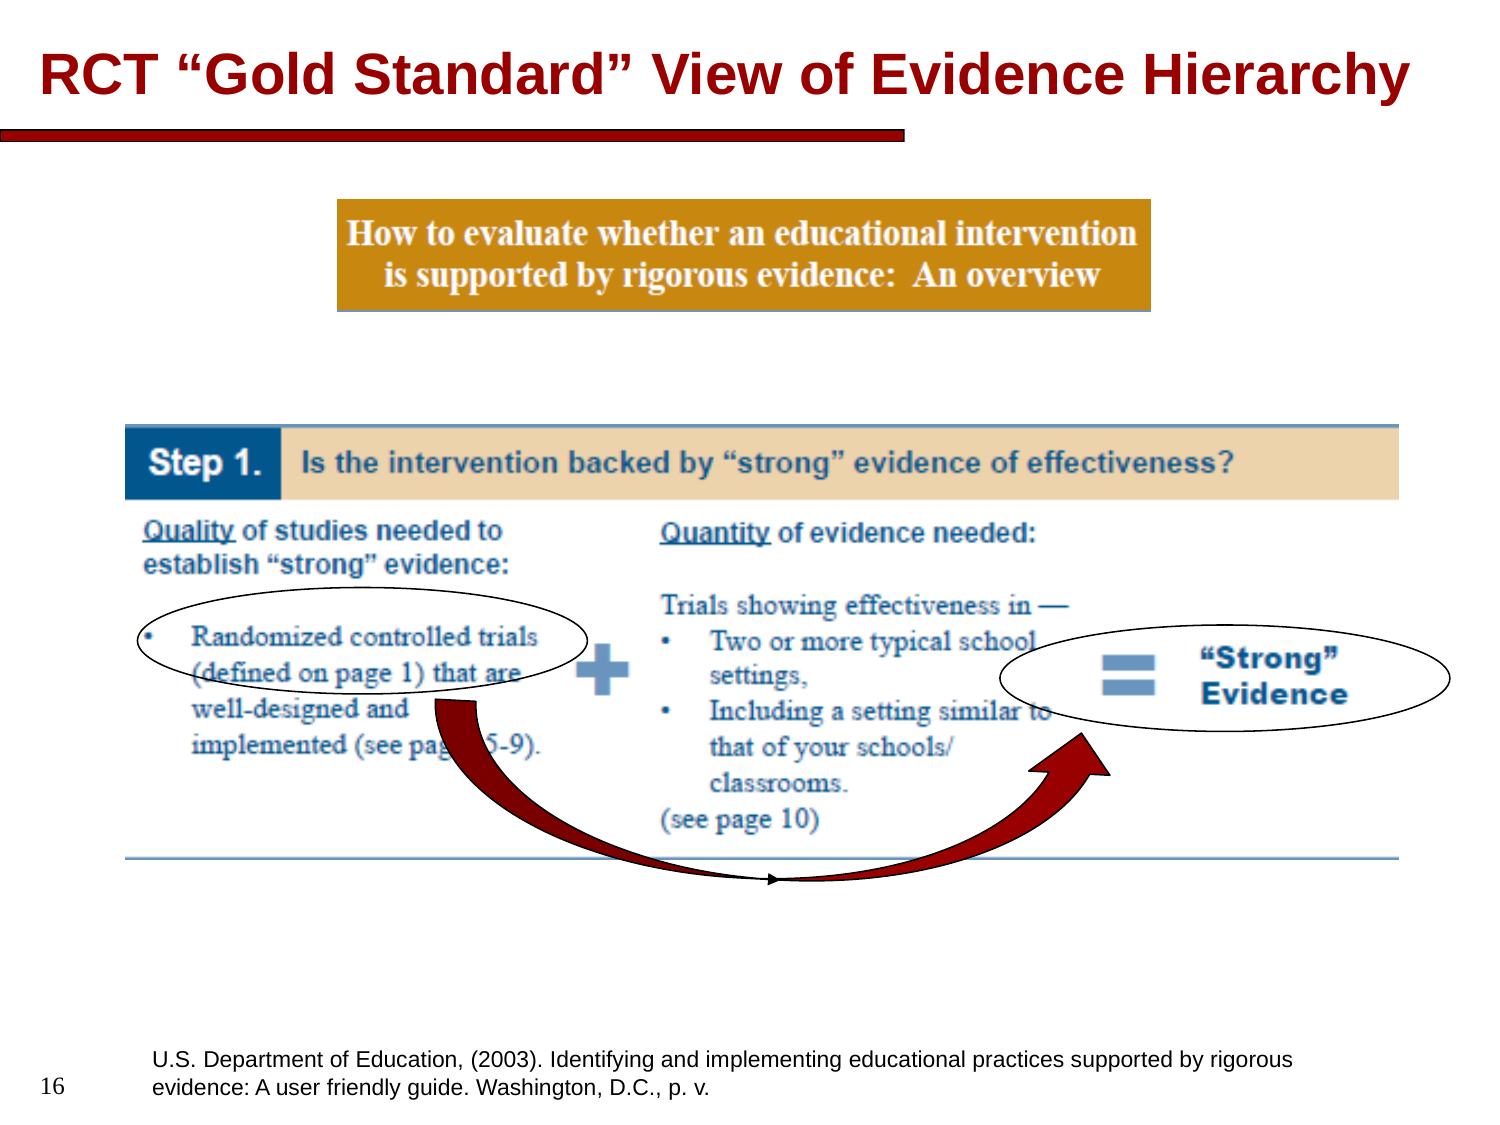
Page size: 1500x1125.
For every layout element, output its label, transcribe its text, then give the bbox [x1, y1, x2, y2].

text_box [430, 624, 1451, 880]
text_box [124, 199, 1399, 1109]
title RCT “Gold Standard” View of Evidence Hierarchy [24, 13, 1477, 130]
slide_number 16 [24, 1062, 119, 1104]
